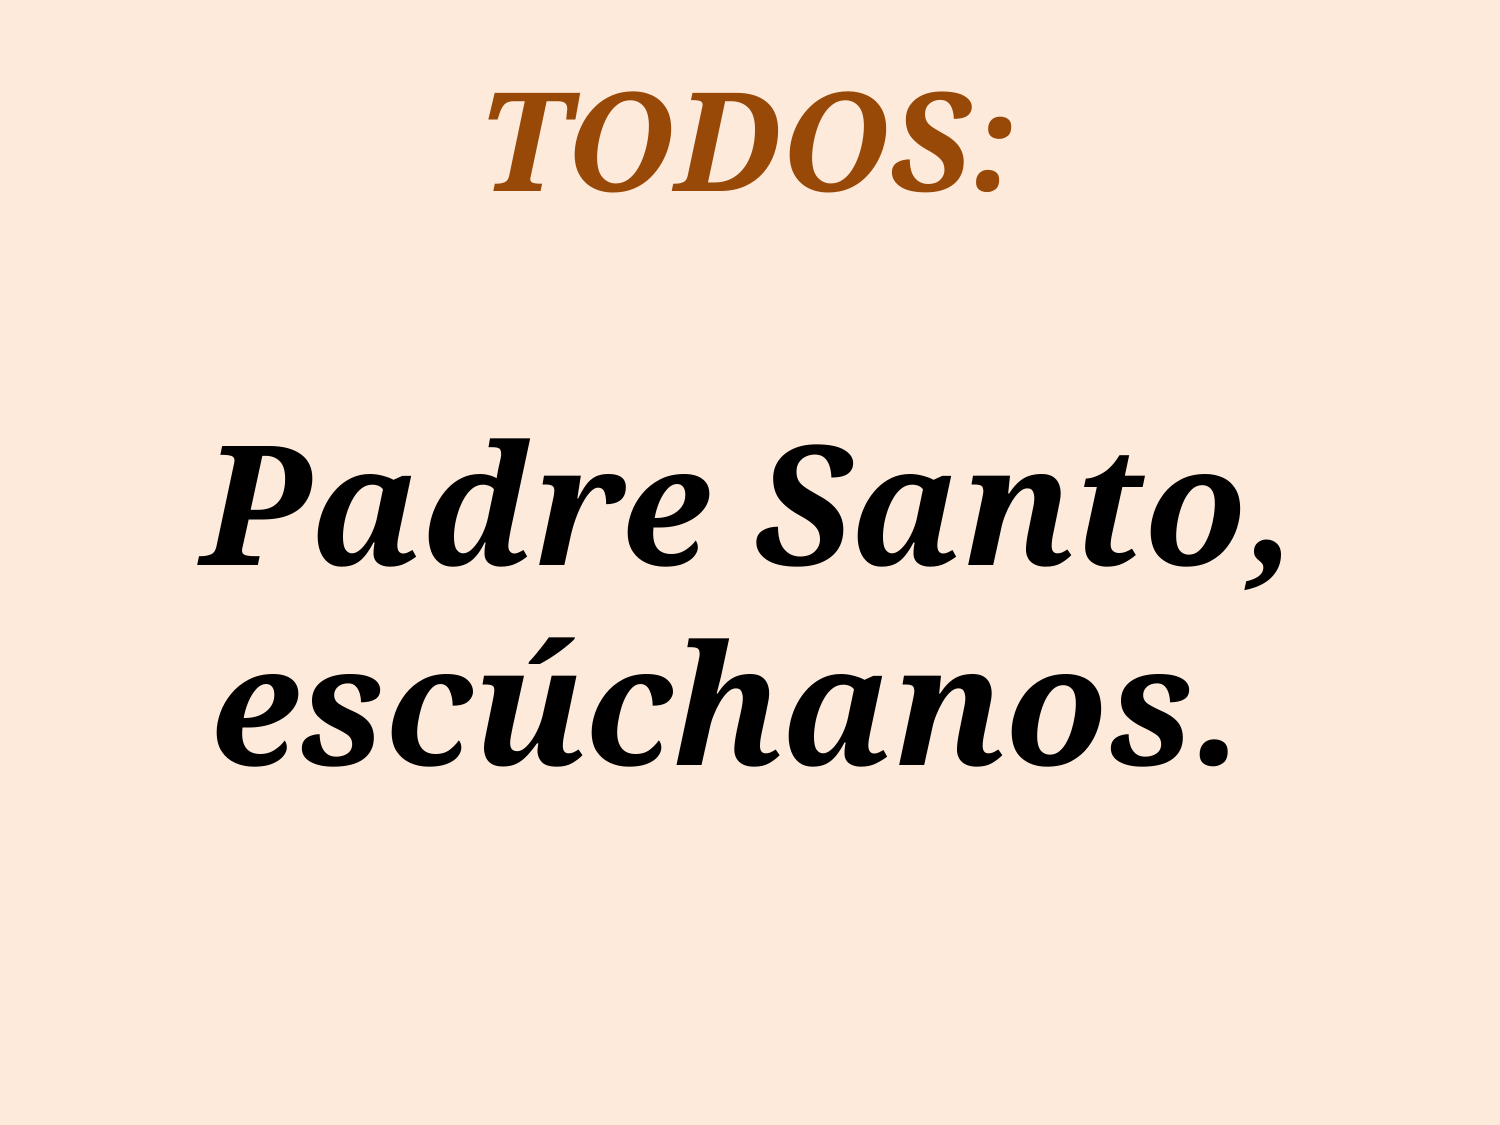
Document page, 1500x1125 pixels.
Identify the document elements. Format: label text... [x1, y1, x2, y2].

text_box TODOS: Padre Santo, escúchanos. [35, 46, 1465, 807]
